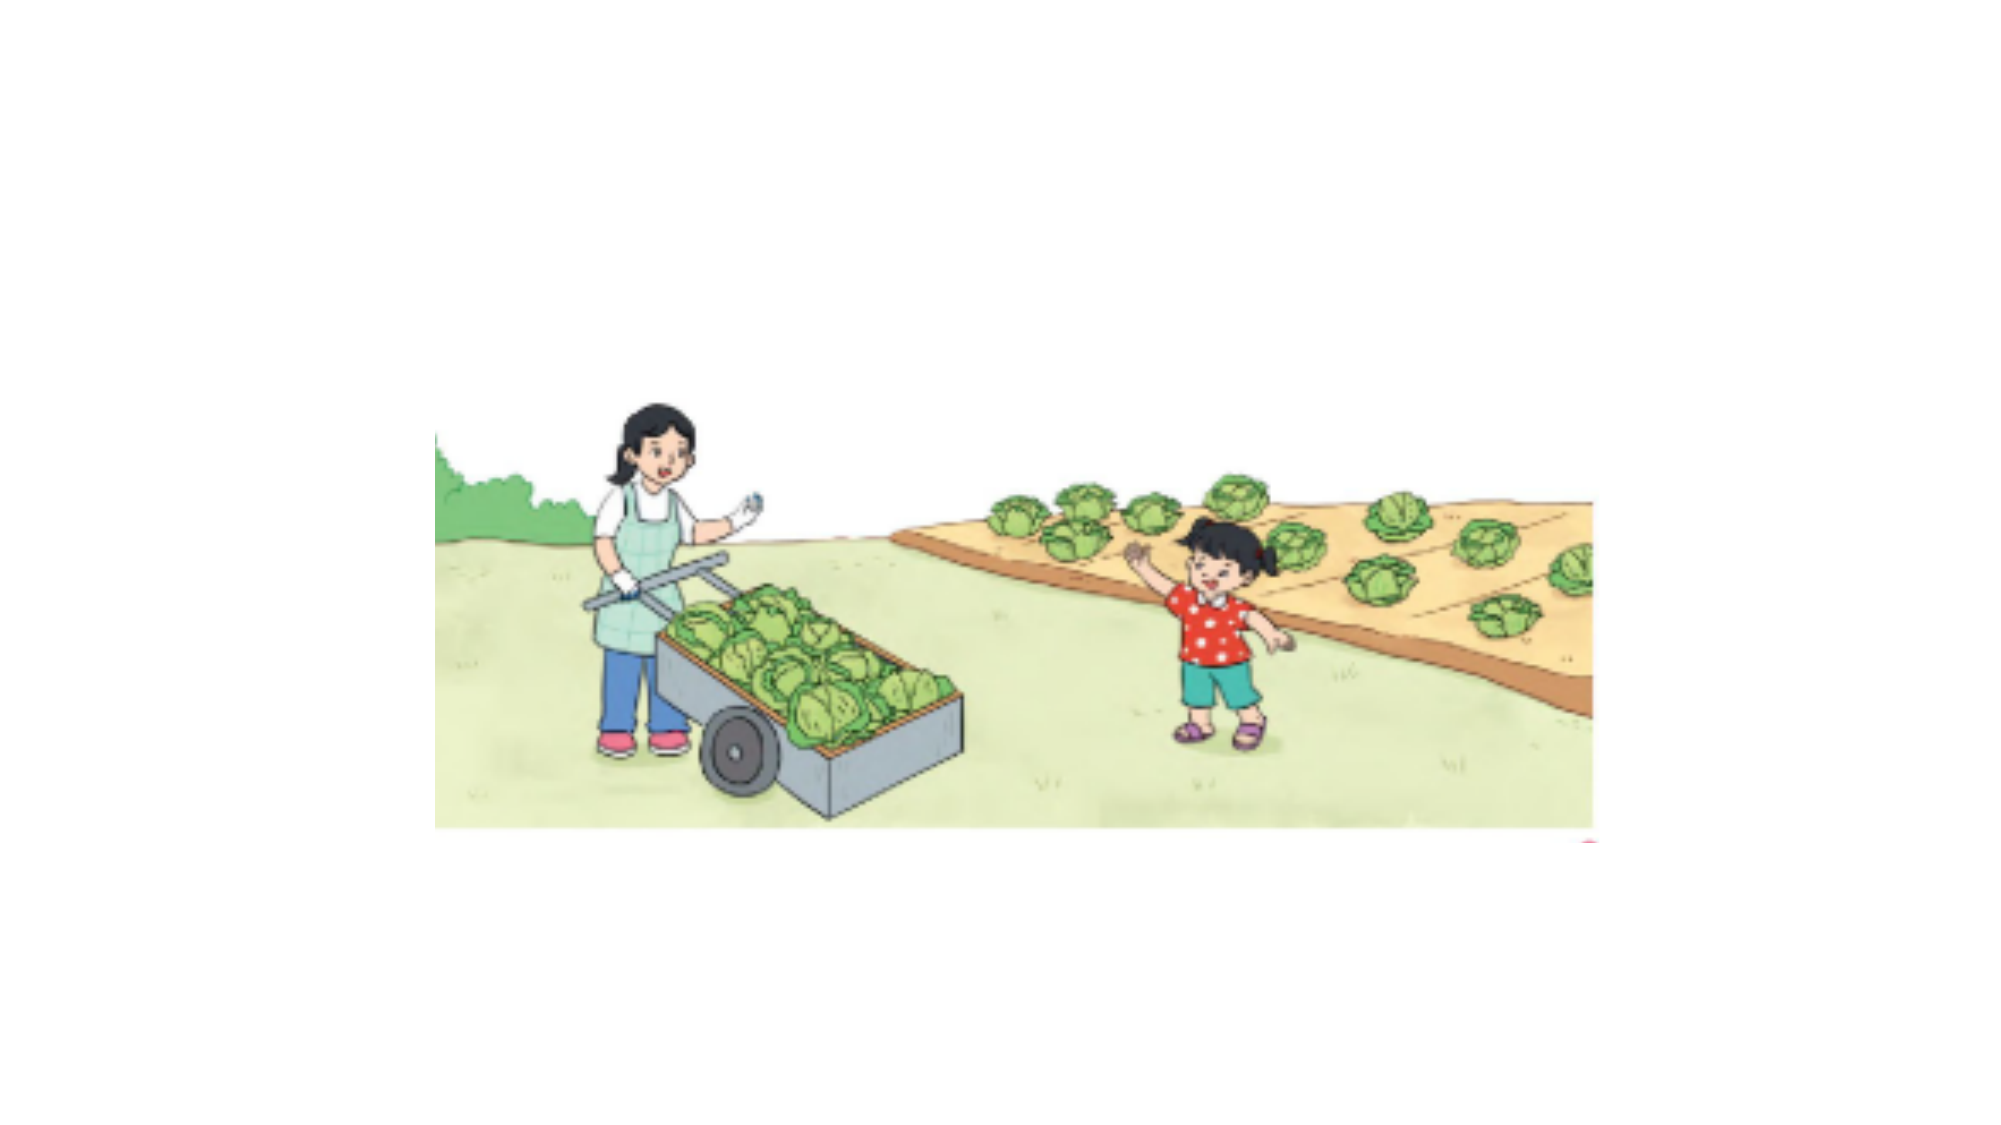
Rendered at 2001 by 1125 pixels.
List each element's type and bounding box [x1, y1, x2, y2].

picture [434, 379, 1600, 843]
